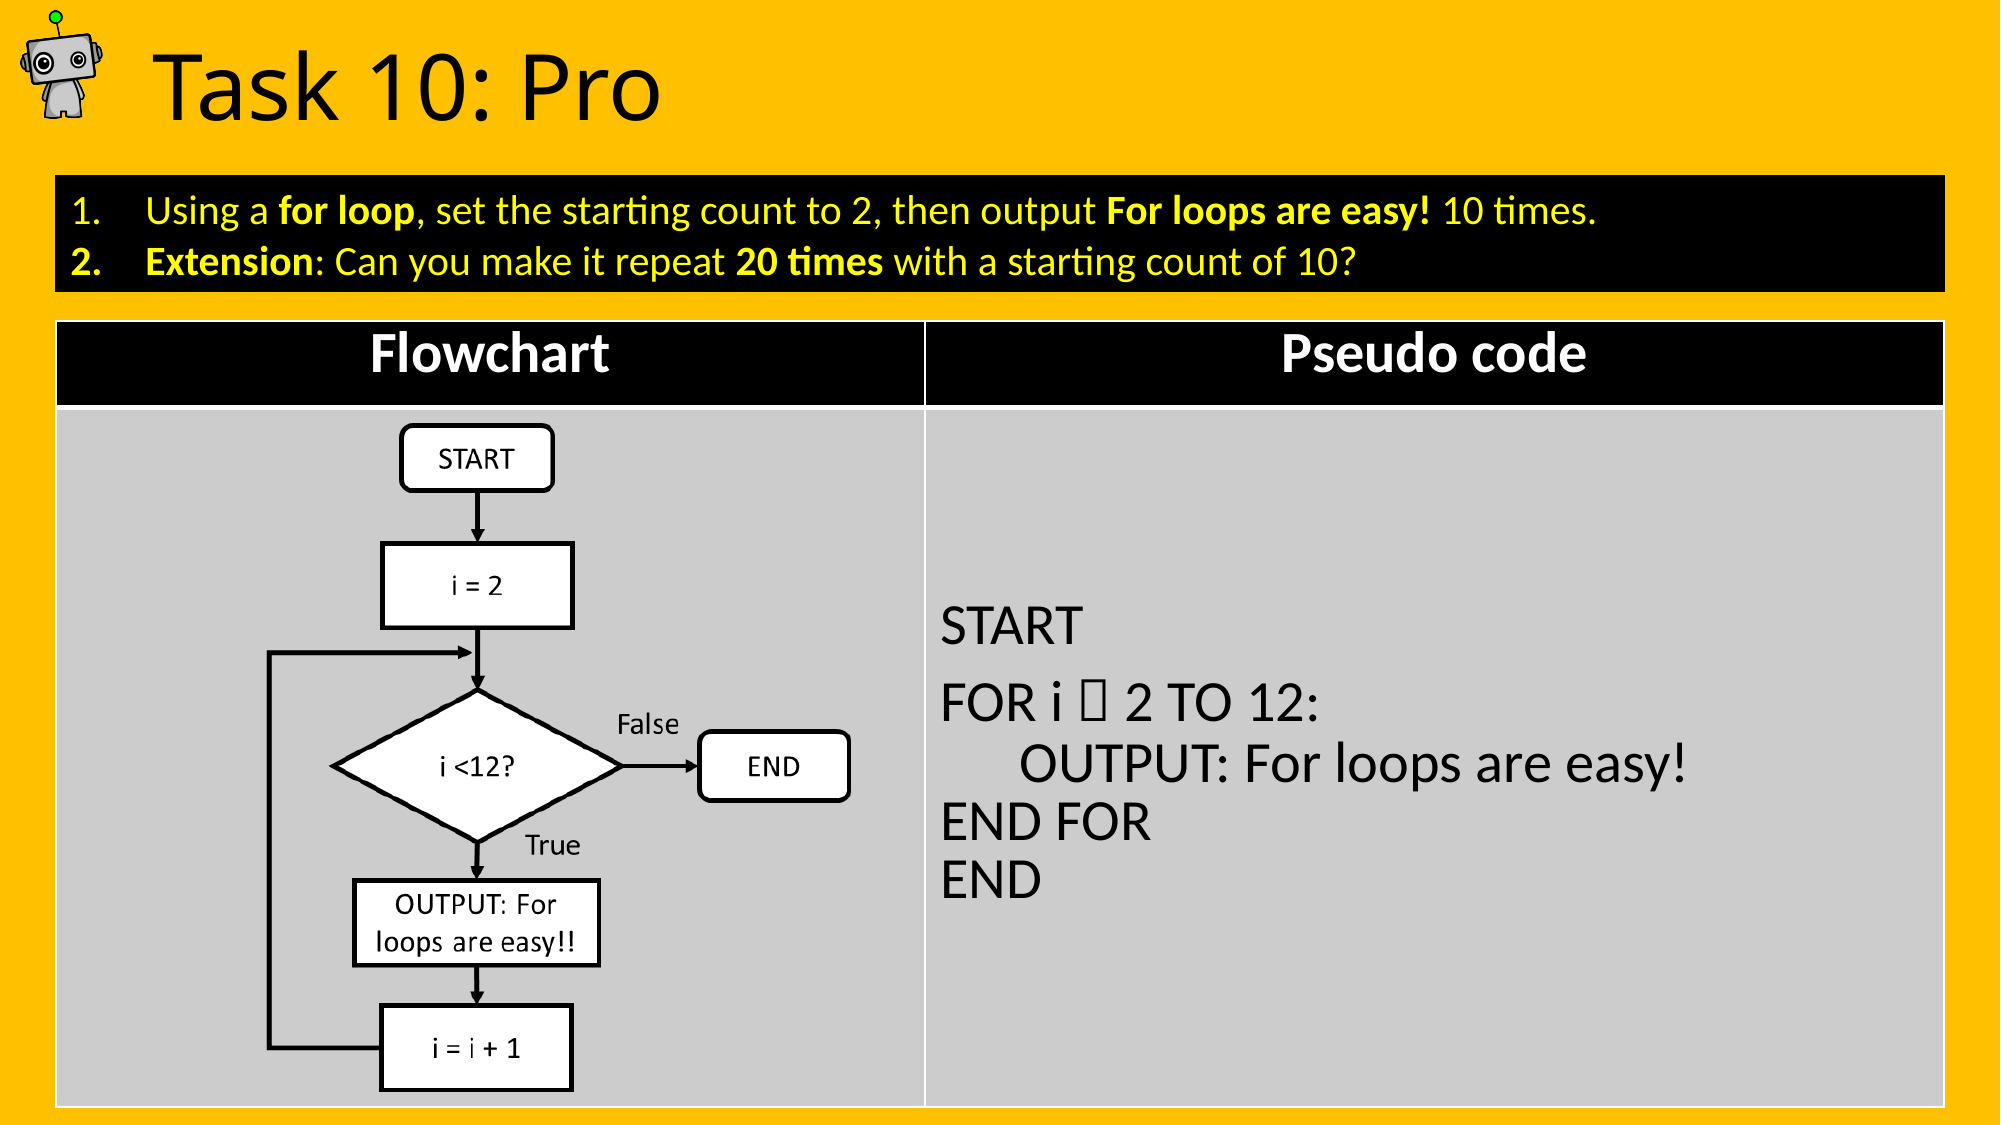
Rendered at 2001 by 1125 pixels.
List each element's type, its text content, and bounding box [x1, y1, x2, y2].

text_box Using a for loop, set the starting count to 2, then output For loops are easy! 10 times. Extension: Can you make it repeat 20 times with a starting count of 10? [55, 175, 1945, 292]
picture [266, 423, 851, 1092]
table_cell START FOR i  2 TO 12: OUTPUT: For loops are easy! END FOR END [926, 410, 1943, 1106]
table_header Pseudo code [926, 322, 1943, 405]
table_cell [57, 410, 924, 1106]
picture [20, 10, 103, 119]
title Task 10: Pro [137, 28, 1863, 155]
table_header Flowchart [57, 322, 924, 405]
